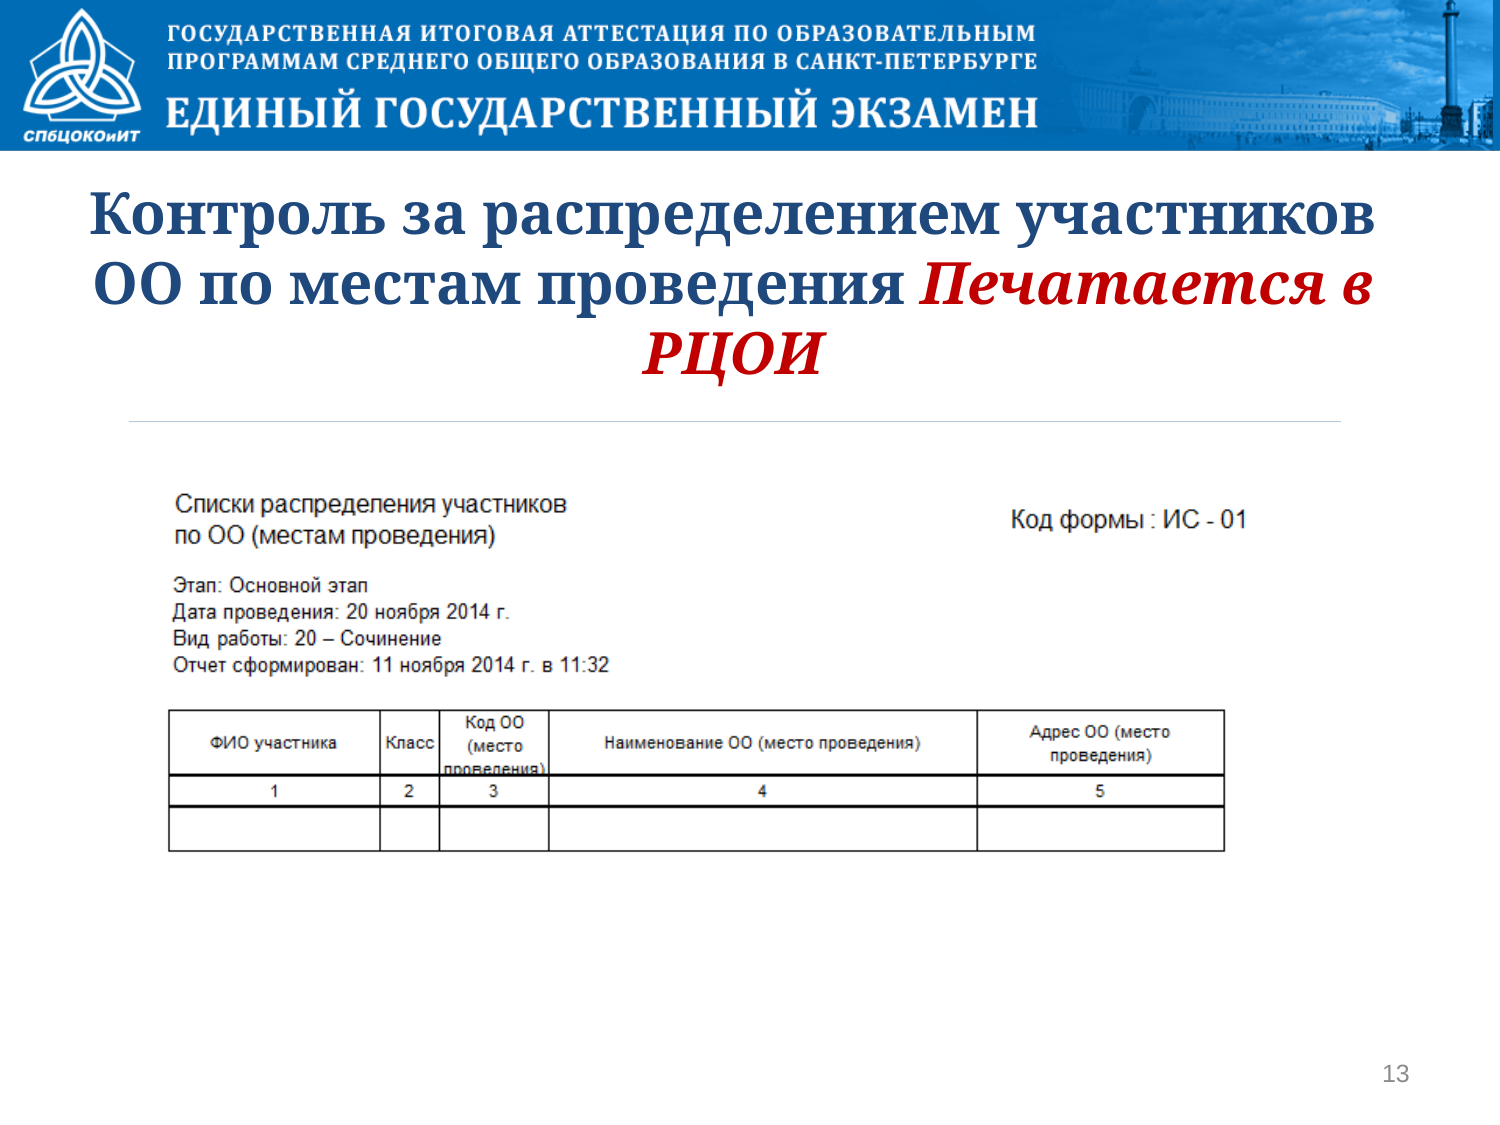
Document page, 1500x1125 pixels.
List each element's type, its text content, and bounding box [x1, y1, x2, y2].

slide_number 13 [1074, 1042, 1425, 1103]
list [128, 421, 1342, 945]
title Контроль за распределением участников ОО по местам проведения Печатается в РЦОИ [34, 187, 1433, 376]
picture [0, 0, 1500, 1125]
